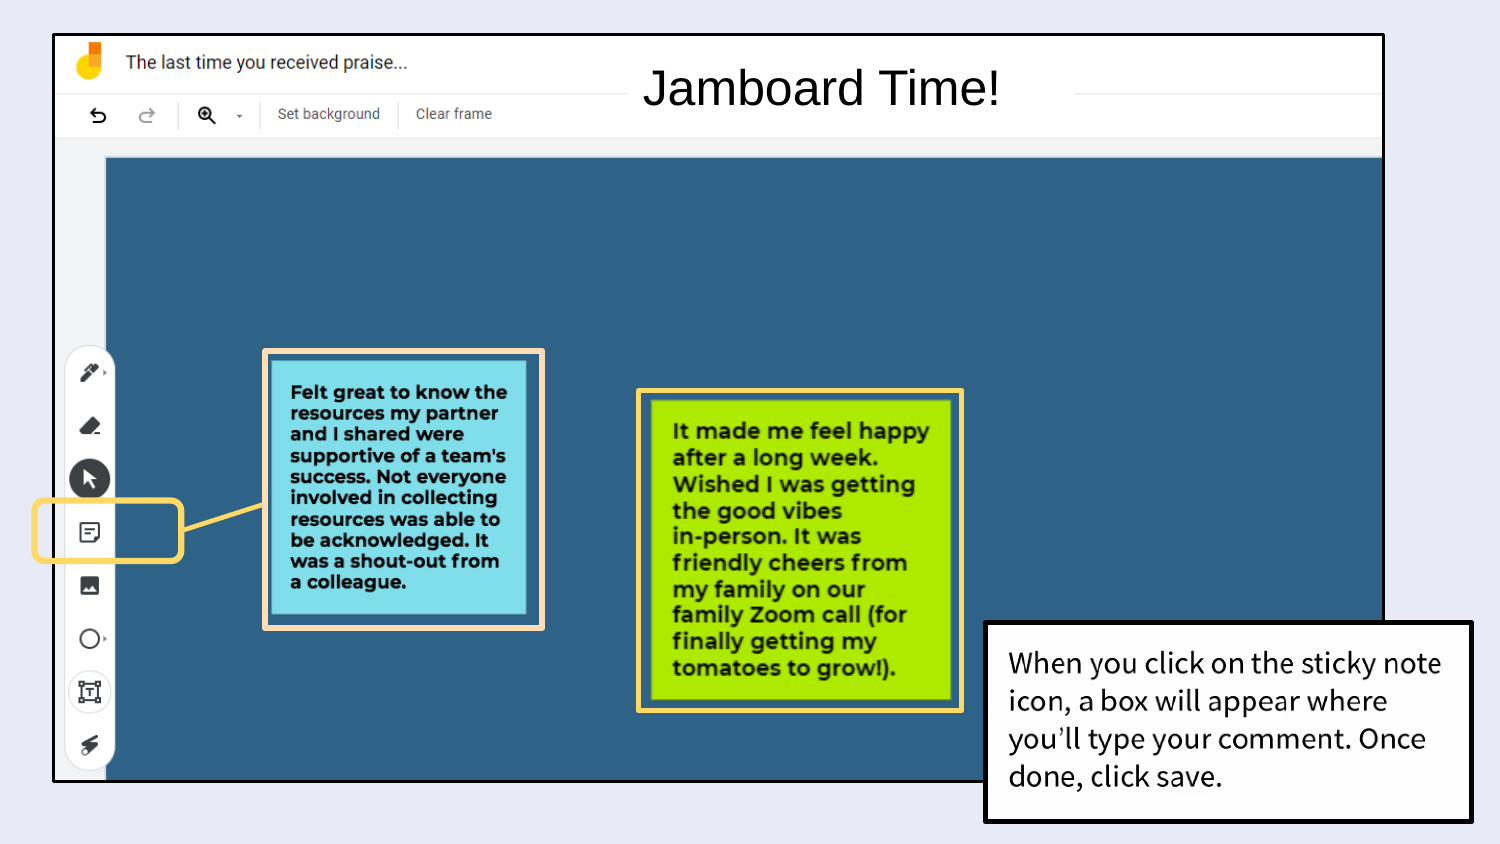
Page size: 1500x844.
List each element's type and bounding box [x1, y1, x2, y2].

text_box [34, 353, 540, 626]
picture [54, 35, 1470, 820]
